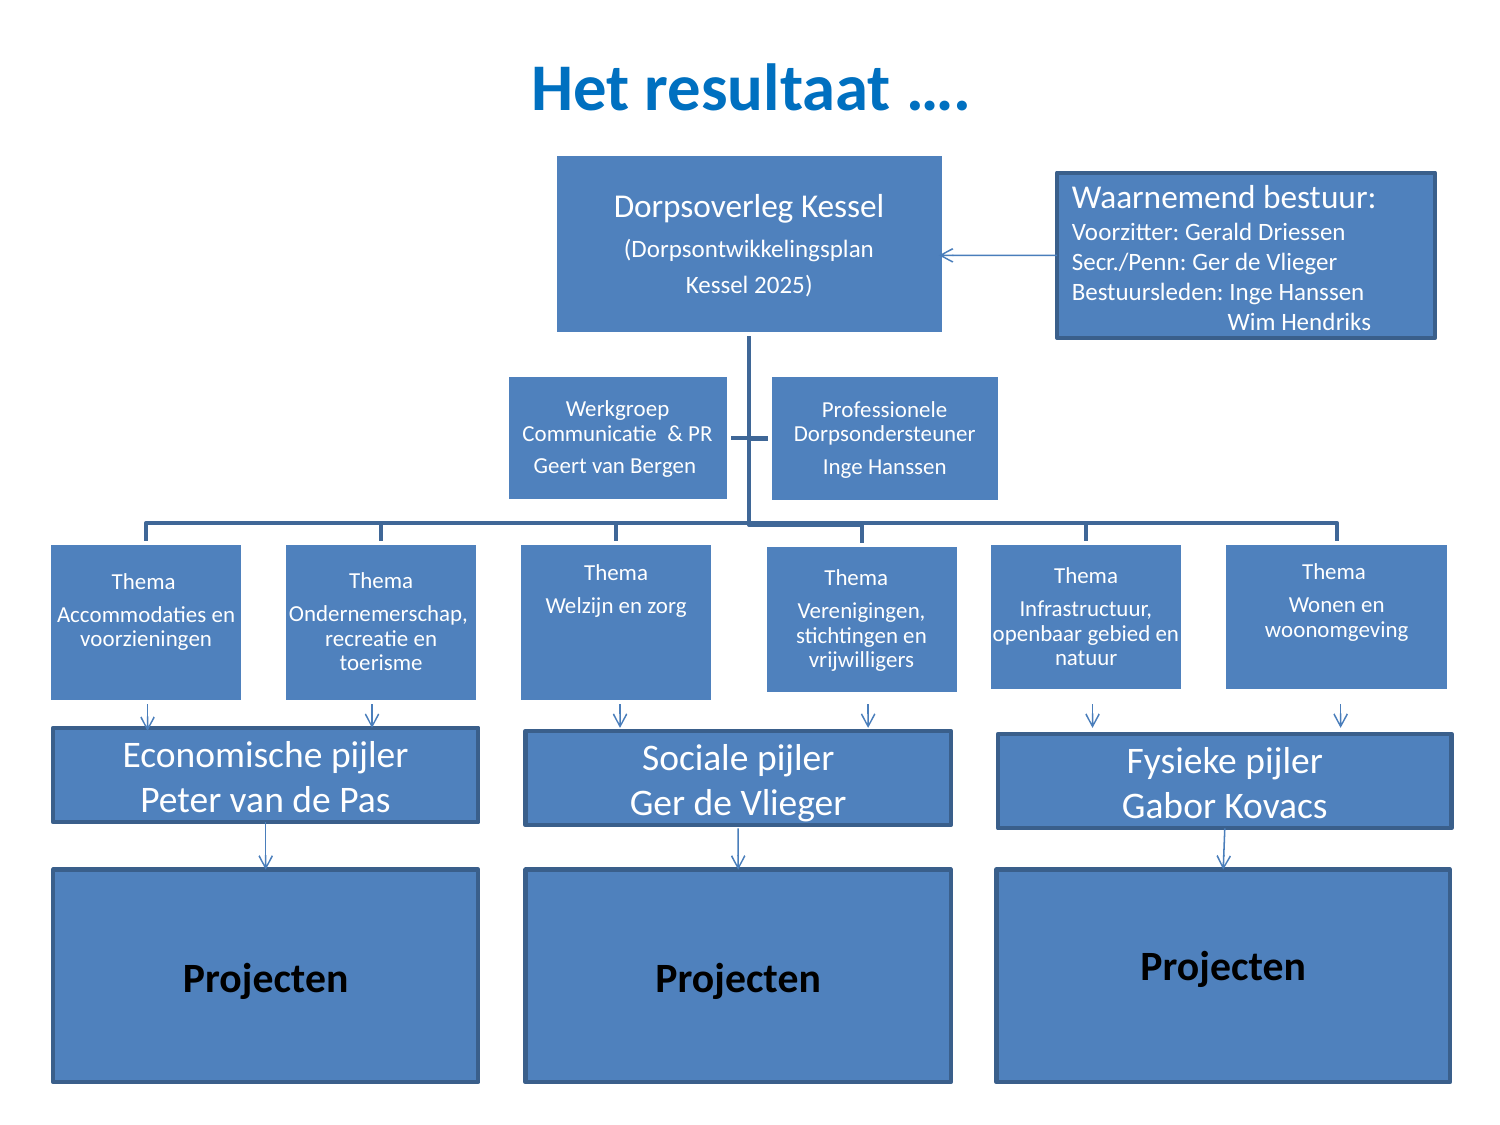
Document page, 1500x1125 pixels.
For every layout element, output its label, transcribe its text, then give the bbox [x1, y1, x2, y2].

text_box Economische pijler Peter van de Pas [51, 790, 480, 824]
text_box Sociale pijler Ger de Vlieger [523, 791, 953, 827]
text_box Fysieke pijler Gabor Kovacs [996, 784, 1454, 830]
text_box Projecten [523, 867, 953, 1084]
text_box Projecten [994, 867, 1452, 1084]
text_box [1222, 828, 1226, 870]
text_box Projecten [51, 867, 480, 1084]
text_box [48, 73, 1451, 782]
title Het resultaat …. [76, 30, 1427, 72]
